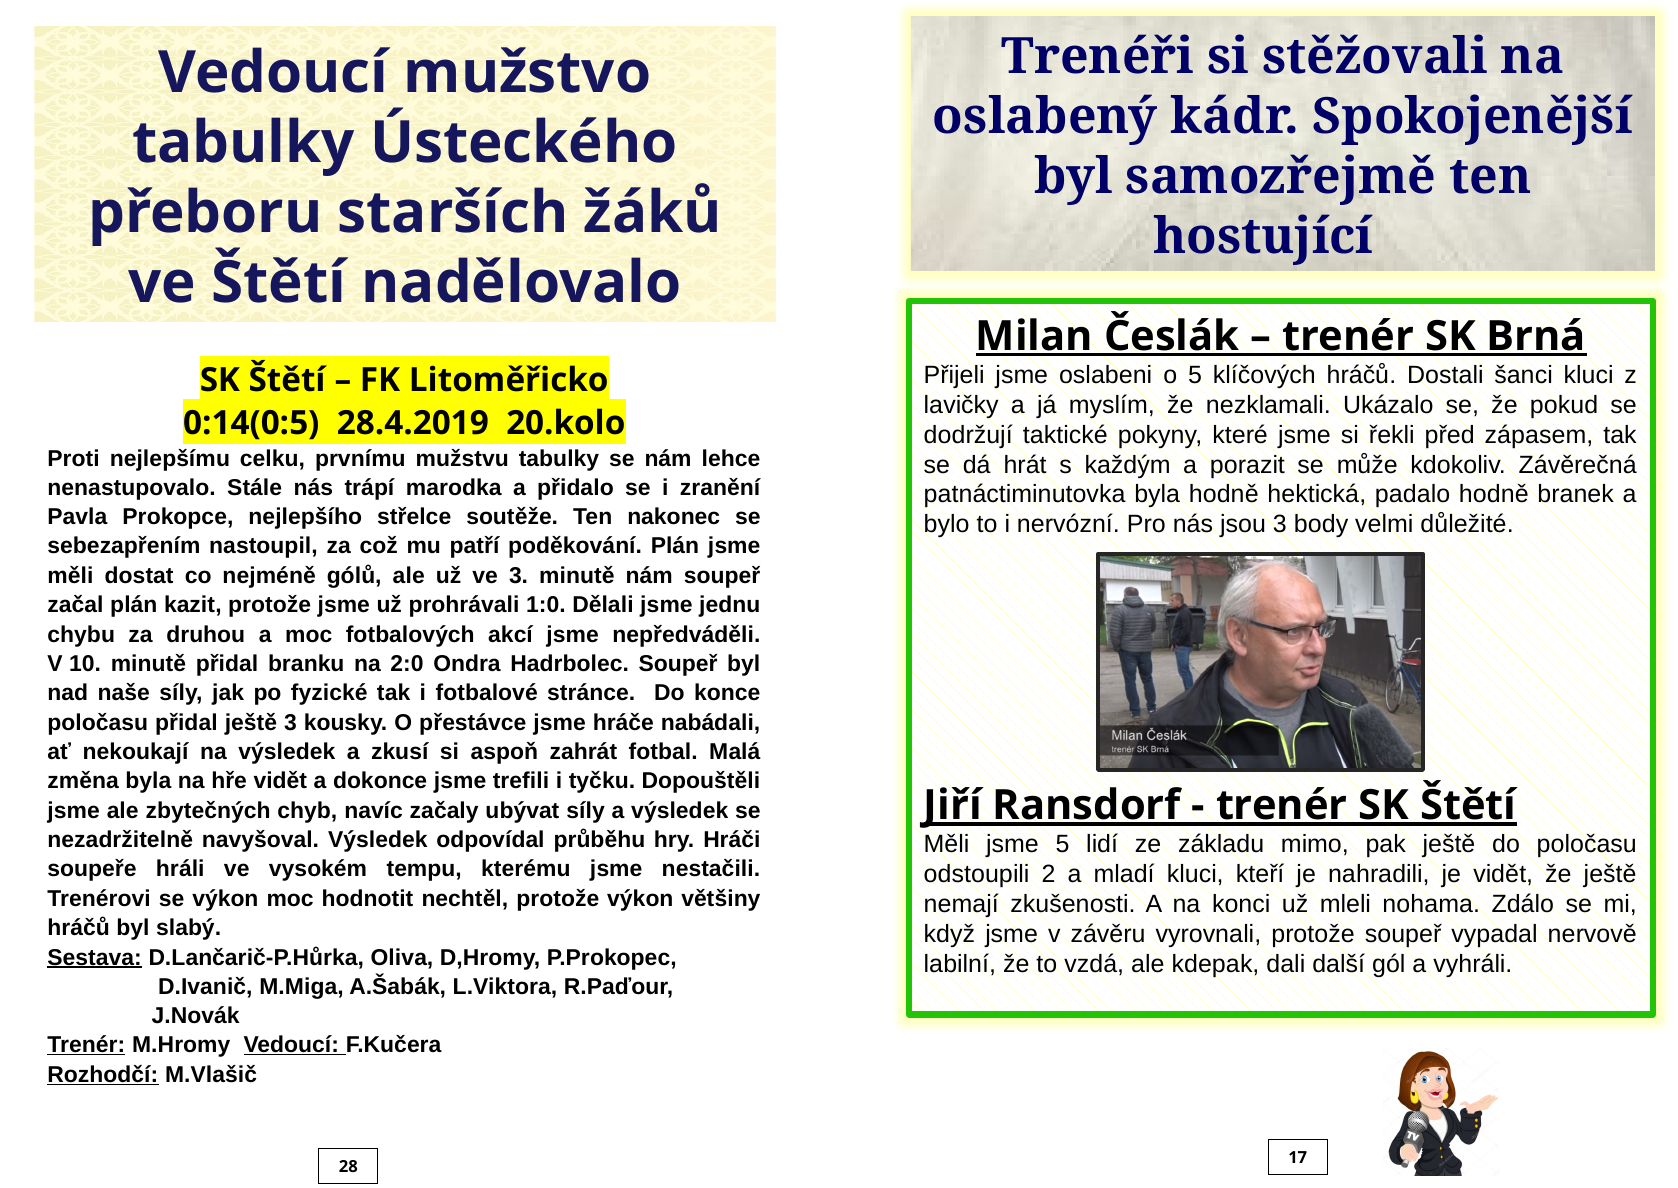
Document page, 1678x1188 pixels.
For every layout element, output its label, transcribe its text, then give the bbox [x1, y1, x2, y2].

picture [1099, 555, 1422, 769]
text_box 28 [318, 1148, 378, 1184]
text_box Milan Česlák – trenér SK Brná Přijeli jsme oslabeni o 5 klíčových hráčů. Dostali šanci kluci z lavičky a já myslím, že nezklamali. Ukázalo se, že pokud se dodržují taktické pokyny, které jsme si řekli před zápasem, tak se dá hrát s každým a porazit se může kdokoliv. Závěrečná patnáctiminutovka byla hodně hektická, padalo hodně branek a bylo to i nervózní. Pro nás jsou 3 body velmi důležité. Jiří Ransdorf - trenér SK Štětí Měli jsme 5 lidí ze základu mimo, pak ještě do poločasu odstoupili 2 a mladí kluci, kteří je nahradili, je vidět, že ještě nemají zkušenosti. A na konci už mleli nohama. Zdálo se mi, když jsme v závěru vyrovnali, protože soupeř vypadal nervově labilní, že to vzdá, ale kdepak, dali další gól a vyhráli. [909, 300, 1654, 1015]
picture [1383, 1048, 1500, 1177]
text_box Trenéři si stěžovali na oslabený kádr. Spokojenější byl samozřejmě ten hostující [910, 16, 1655, 271]
text_box Vedoucí mužstvo tabulky Ústeckého přeboru starších žáků ve Štětí nadělovalo [34, 26, 776, 322]
text_box SK Štětí – FK Litoměřicko 0:14(0:5) 28.4.2019 20.kolo Proti nejlepšímu celku, prvnímu mužstvu tabulky se nám lehce nenastupovalo. Stále nás trápí marodka a přidalo se i zranění Pavla Prokopce, nejlepšího střelce soutěže. Ten nakonec se sebezapřením nastoupil, za což mu patří poděkování. Plán jsme měli dostat co nejméně gólů, ale už ve 3. minutě nám soupeř začal plán kazit, protože jsme už prohrávali 1:0. Dělali jsme jednu chybu za druhou a moc fotbalových akcí jsme nepředváděli. V 10. minutě přidal branku na 2:0 Ondra Hadrbolec. Soupeř byl nad naše síly, jak po fyzické tak i fotbalové stránce. Do konce poločasu přidal ještě 3 kousky. O přestávce jsme hráče nabádali, ať nekoukají na výsledek a zkusí si aspoň zahrát fotbal. Malá změna byla na hře vidět a dokonce jsme trefili i tyčku. Dopouštěli jsme ale zbytečných chyb, navíc začaly ubývat síly a výsledek se nezadržitelně navyšoval. Výsledek odpovídal průběhu hry. Hráči soupeře hráli ve vysokém tempu, kterému jsme nestačili. Trenérovi se výkon moc hodnotit nechtěl, protože výkon většiny hráčů byl slabý. Sestava: D.Lančarič-P.Hůrka, Oliva, D,Hromy, P.Prokopec, D.Ivanič, M.Miga, A.Šabák, L.Viktora, R.Paďour, J.Novák Trenér: M.Hromy Vedoucí: F.Kučera Rozhodčí: M.Vlašič [32, 348, 776, 1095]
text_box 17 [1268, 1139, 1328, 1175]
